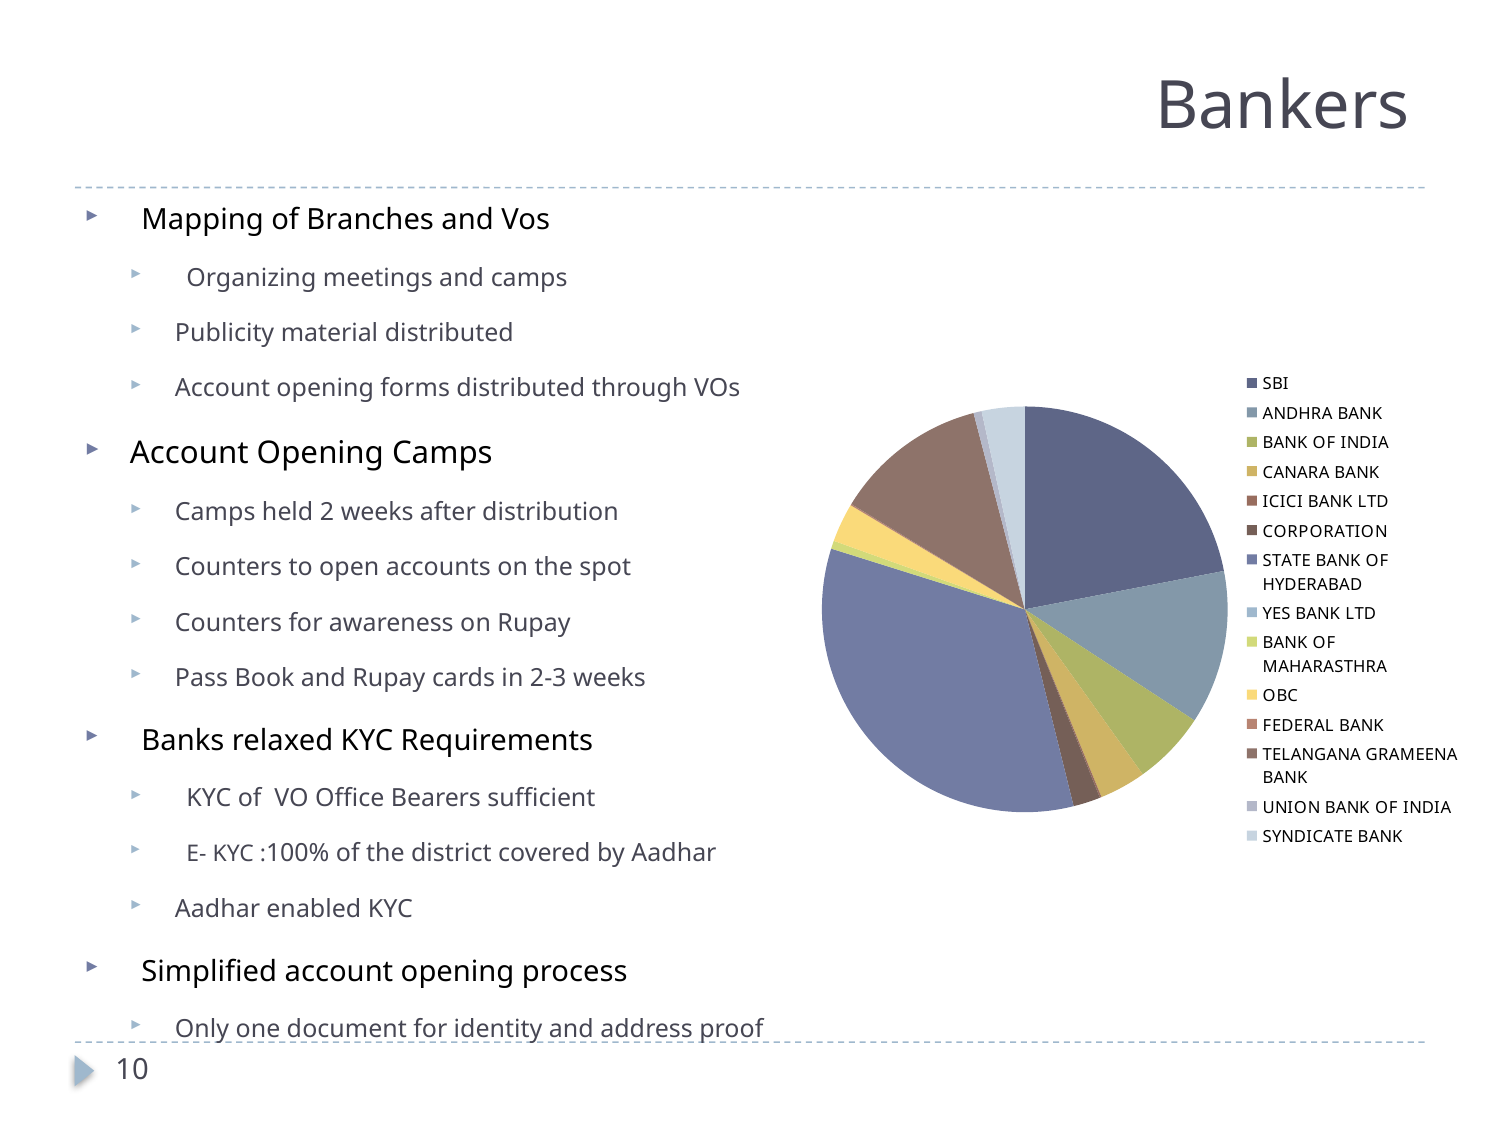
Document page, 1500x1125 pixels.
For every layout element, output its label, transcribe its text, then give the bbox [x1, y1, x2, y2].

chart [808, 210, 1477, 1008]
slide_number 10 [100, 1042, 426, 1103]
title Bankers [75, 45, 1425, 149]
list Mapping of Branches and Vos Organizing meetings and camps Publicity material distributed Account opening forms distributed through VOs Account Opening Camps Camps held 2 weeks after distribution Counters to open accounts on the spot Counters for awareness on Rupay Pass Book and Rupay cards in 2-3 weeks Banks relaxed KYC Requirements KYC of VO Office Bearers sufficient E- KYC :100% of the district covered by Aadhar Aadhar enabled KYC Simplified account opening process Only one document for identity and address proof [70, 175, 840, 986]
